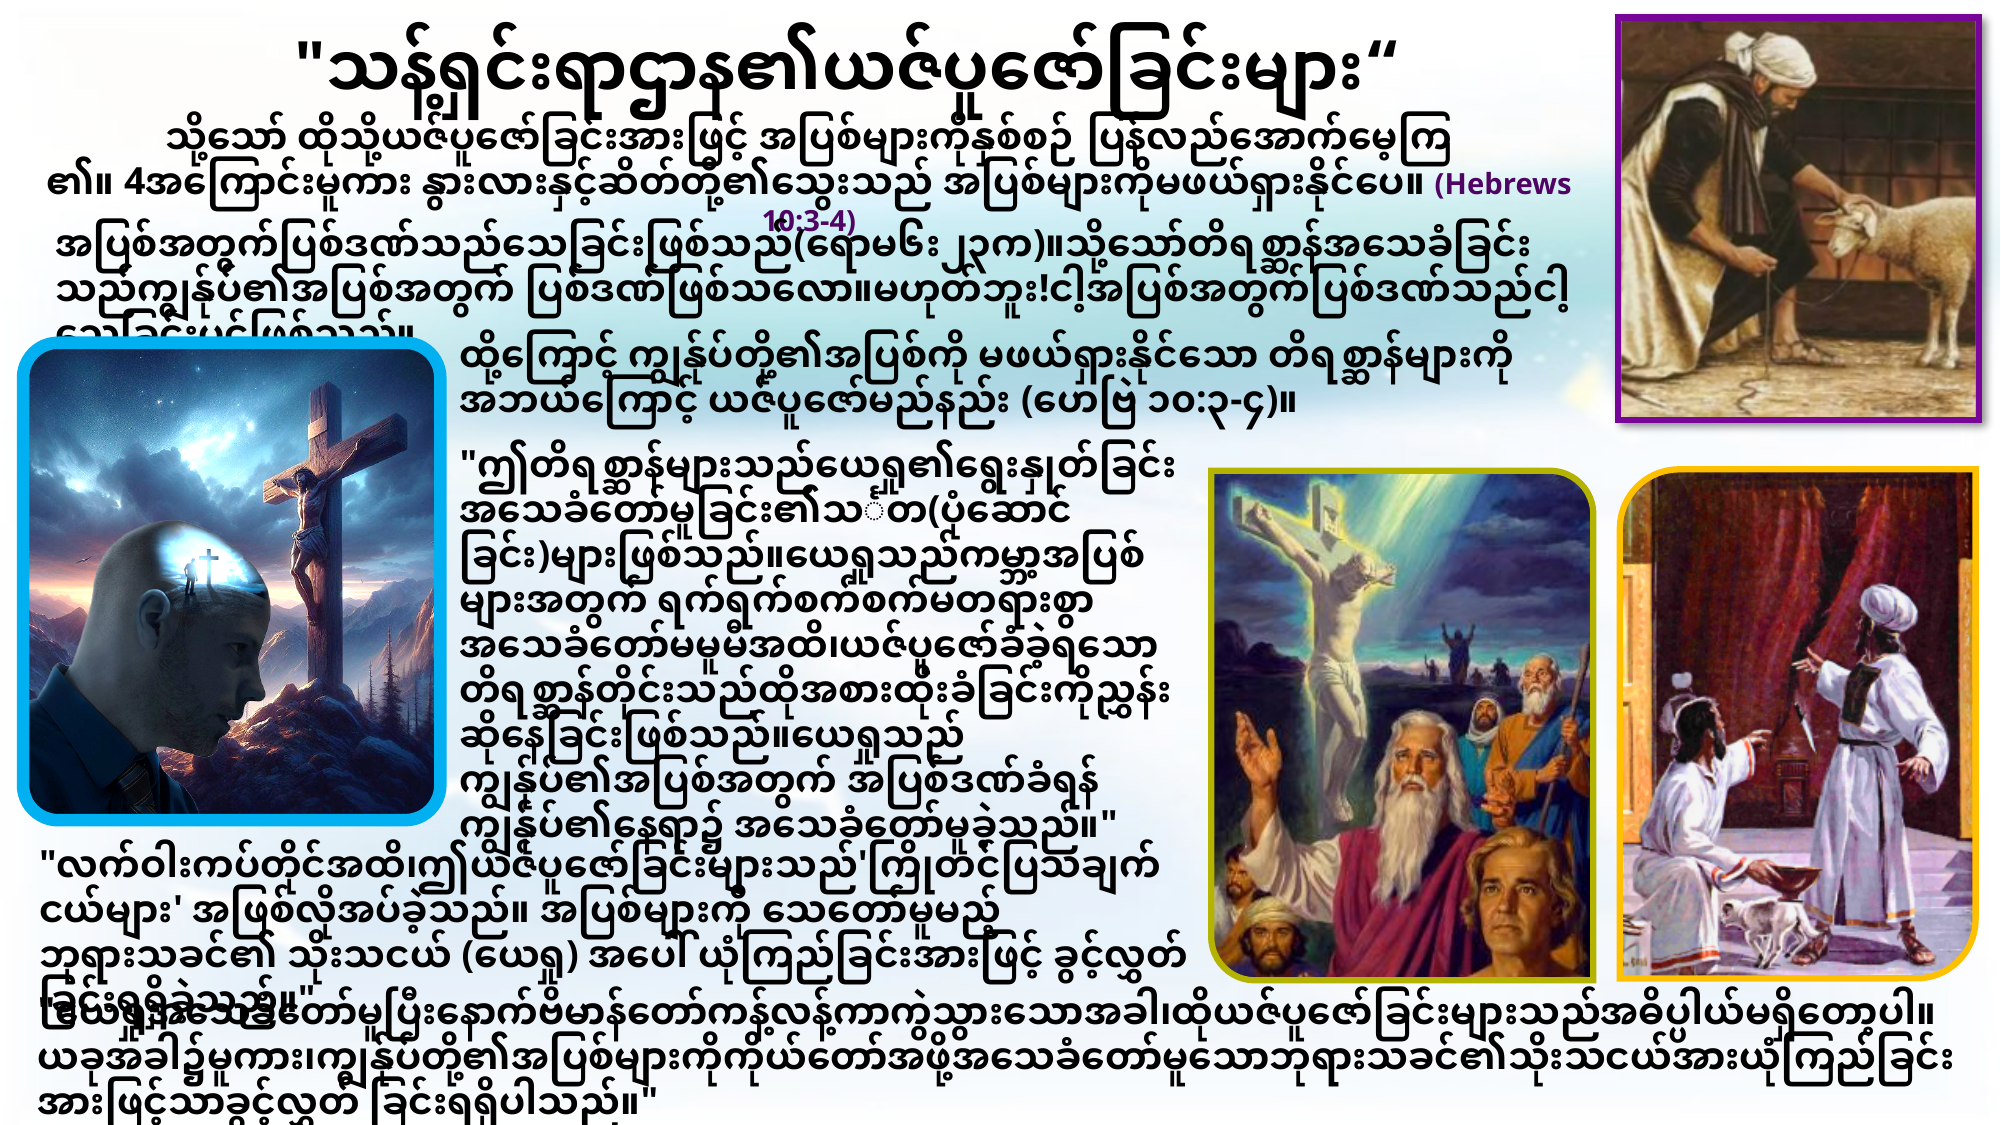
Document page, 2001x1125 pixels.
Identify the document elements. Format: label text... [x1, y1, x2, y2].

text_box "လက်ဝါးကပ်တိုင်အထိ၊ဤယဇ်ပူဇော်ခြင်းများသည်'ကြိုတင်ပြသချက်ငယ်များ' အဖြစ်လိုအပ်ခဲ့သည်။ အပြစ်များကို သေတော်မူမည့် ဘုရားသခင်၏ သိုးသငယ် (ယေရှု) အပေါ် ယုံကြည်ခြင်းအားဖြင့် ခွင့်လွှတ်ခြင်းရရှိခဲ့သည်။" [24, 832, 1213, 1028]
picture [1210, 470, 1594, 981]
text_box "ယေရှုအသေခံတော်မူပြီးနောက်ဗိမာန်တော်ကန့်လန့်ကာကွဲသွားသောအခါ၊ထိုယဇ်ပူဇော်ခြင်းများသည်အဓိပ္ပါယ်မရှိတော့ပါ။ယခုအခါ၌မူကား၊ကျွန်ုပ်တို့၏အပြစ်များကိုကိုယ်တော်အဖို့အသေခံတော်မူသောဘုရားသခင်၏သိုးသငယ်အားယုံကြည်ခြင်းအားဖြင့်သာခွင့်လွှတ် ခြင်းရရှိပါသည်။" [23, 979, 2000, 1125]
text_box ထို့ကြောင့် ကျွန်ုပ်တို့၏အပြစ်ကို မဖယ်ရှားနိုင်သော တိရစ္ဆာန်များကို အဘယ်ကြောင့် ယဇ်ပူဇော်မည်နည်း (ဟေဗြဲ ၁၀:၃-၄)။ [444, 322, 1568, 427]
picture [428, 809, 441, 821]
text_box အပြစ်အတွက်ပြစ်ဒဏ်သည်သေခြင်းဖြစ်သည်(ရောမ၆း၂၃က)။သို့သော်တိရစ္ဆာန်အသေခံခြင်းသည်ကျွန်ုပ်၏အပြစ်အတွက် ပြစ်ဒဏ်ဖြစ်သလော။မဟုတ်ဘူး!ငါ့အပြစ်အတွက်ပြစ်ဒဏ်သည်ငါ့သေခြင်းပင်ဖြစ်သည်။ [40, 211, 1614, 362]
text_box သို့သော် ထိုသို့​ယဇ်​ပူဇော်​ခြင်း​အားဖြင့် အပြစ်​များ​ကို​နှစ်စဉ် ပြန်လည်​အောက်မေ့​ကြ​၏။ 4အကြောင်းမူကား နွားလား​နှင့်​ဆိတ်​တို့​၏​သွေး​သည် အပြစ်​များ​ကို​မ​ဖယ်ရှား​နိုင်​ပေ။ (Hebrews 10:3-4) [0, 104, 1614, 245]
picture [22, 342, 35, 355]
picture [1619, 468, 1977, 979]
picture [429, 342, 441, 354]
text_box "ဤတိရစ္ဆာန်များသည်ယေရှု၏ရွေးနှုတ်ခြင်းအသေခံတော်မူခြင်း၏သင်္ကေတ(ပုံဆောင်ခြင်း)များဖြစ်သည်။ယေရှုသည်ကမ္ဘာ့အပြစ်များအတွက် ရက်ရက်စက်စက်မတရားစွာအသေခံတော်မမူမီအထိ၊ယဇ်ပူဇော်ခံခဲ့ရသောတိရစ္ဆာန်တိုင်းသည်ထိုအစားထိုးခံခြင်းကိုညွှန်းဆိုနေခြင်းဖြစ်သည်။ယေရှုသည်ကျွန်ုပ်၏အပြစ်အတွက် အပြစ်ဒဏ်ခံရန် ကျွန်ုပ်၏နေရာ၌ အသေခံတော်မူခဲ့သည်။" [444, 432, 1198, 832]
picture [1620, 20, 1977, 418]
text_box "သန့်ရှင်းရာဌာန၏ယဇ်ပူဇော်ခြင်းများ“ [0, 15, 1615, 104]
picture [30, 350, 433, 813]
picture [22, 808, 35, 821]
